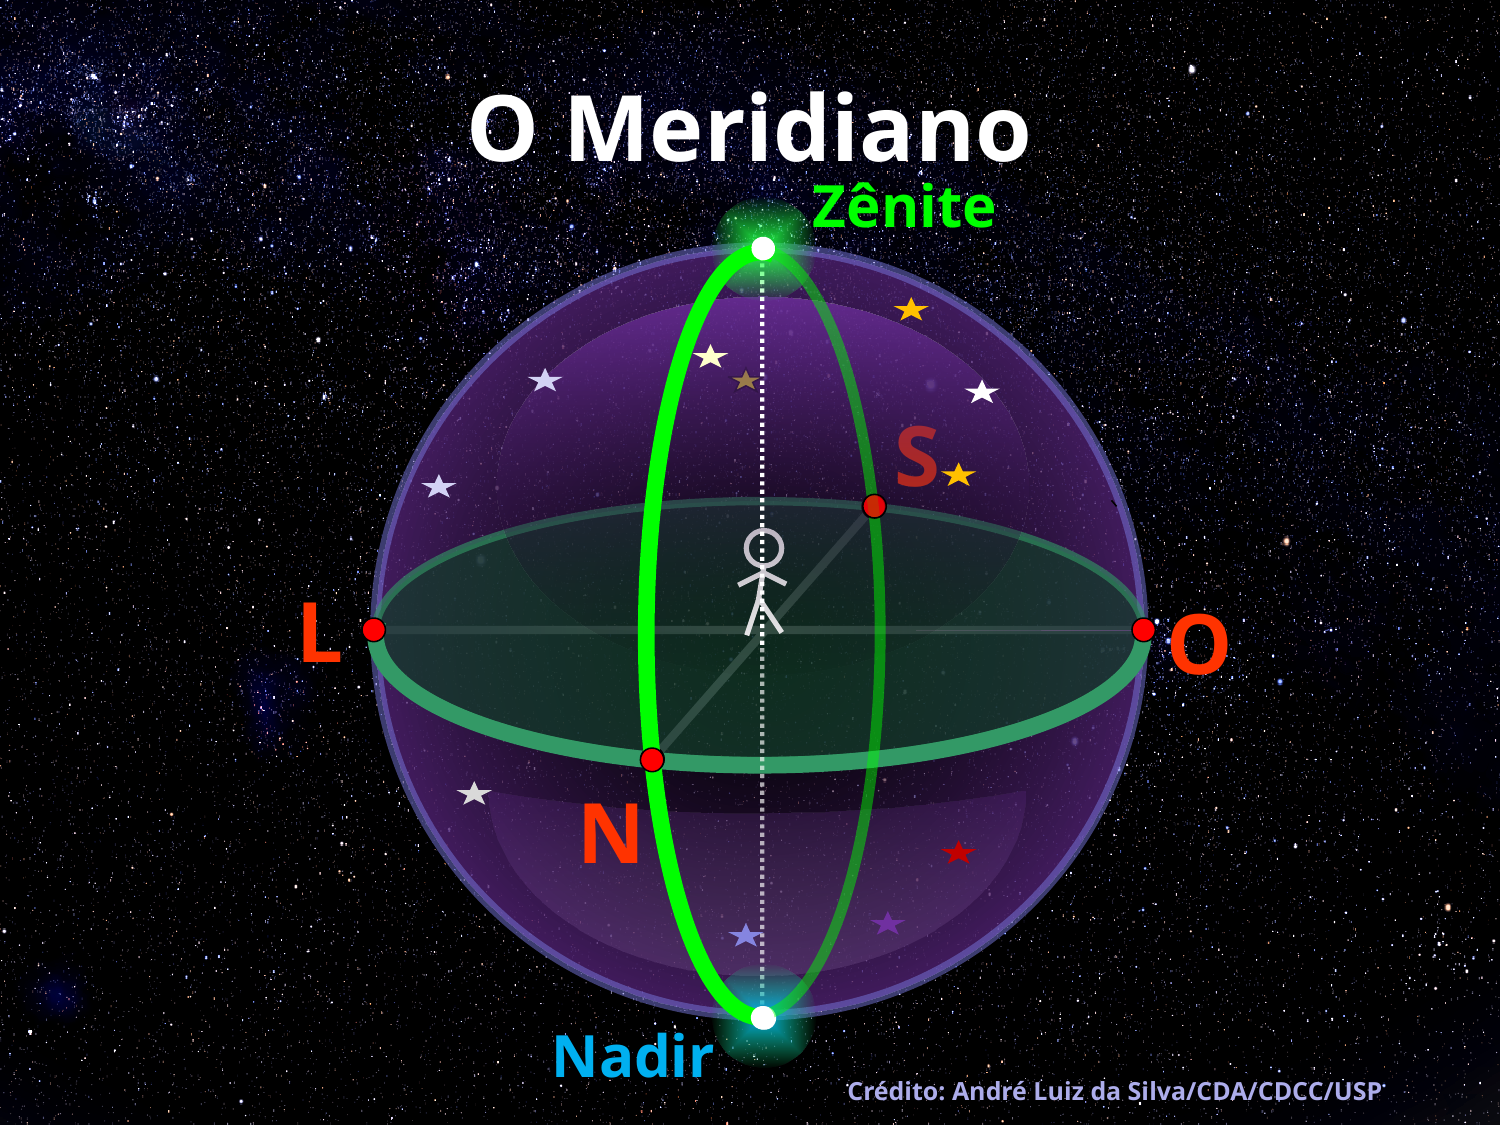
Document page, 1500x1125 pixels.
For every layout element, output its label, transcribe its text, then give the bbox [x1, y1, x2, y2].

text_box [281, 161, 1212, 1099]
title O Meridiano [111, 30, 1388, 219]
text_box Crédito: André Luiz da Silva/CDA/CDCC/USP [832, 1067, 1500, 1113]
picture [0, 0, 1500, 1125]
